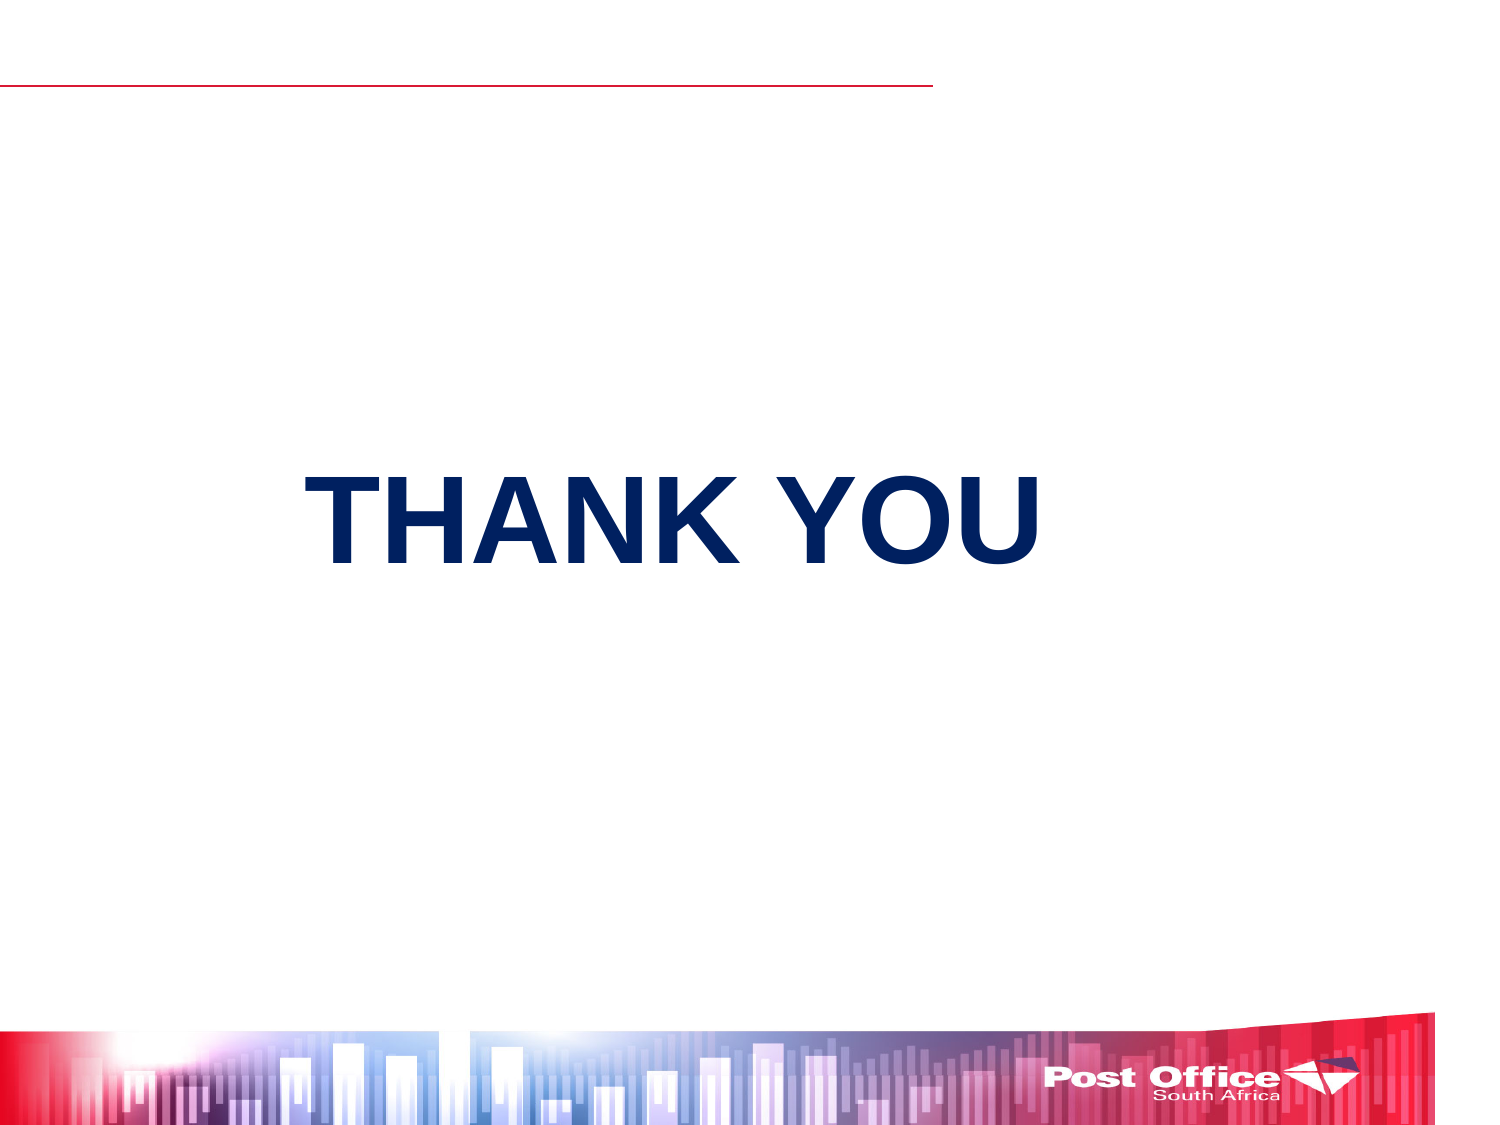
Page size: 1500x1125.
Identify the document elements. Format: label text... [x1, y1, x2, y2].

picture [0, 1011, 1435, 1125]
text_box THANK YOU [289, 430, 1067, 596]
